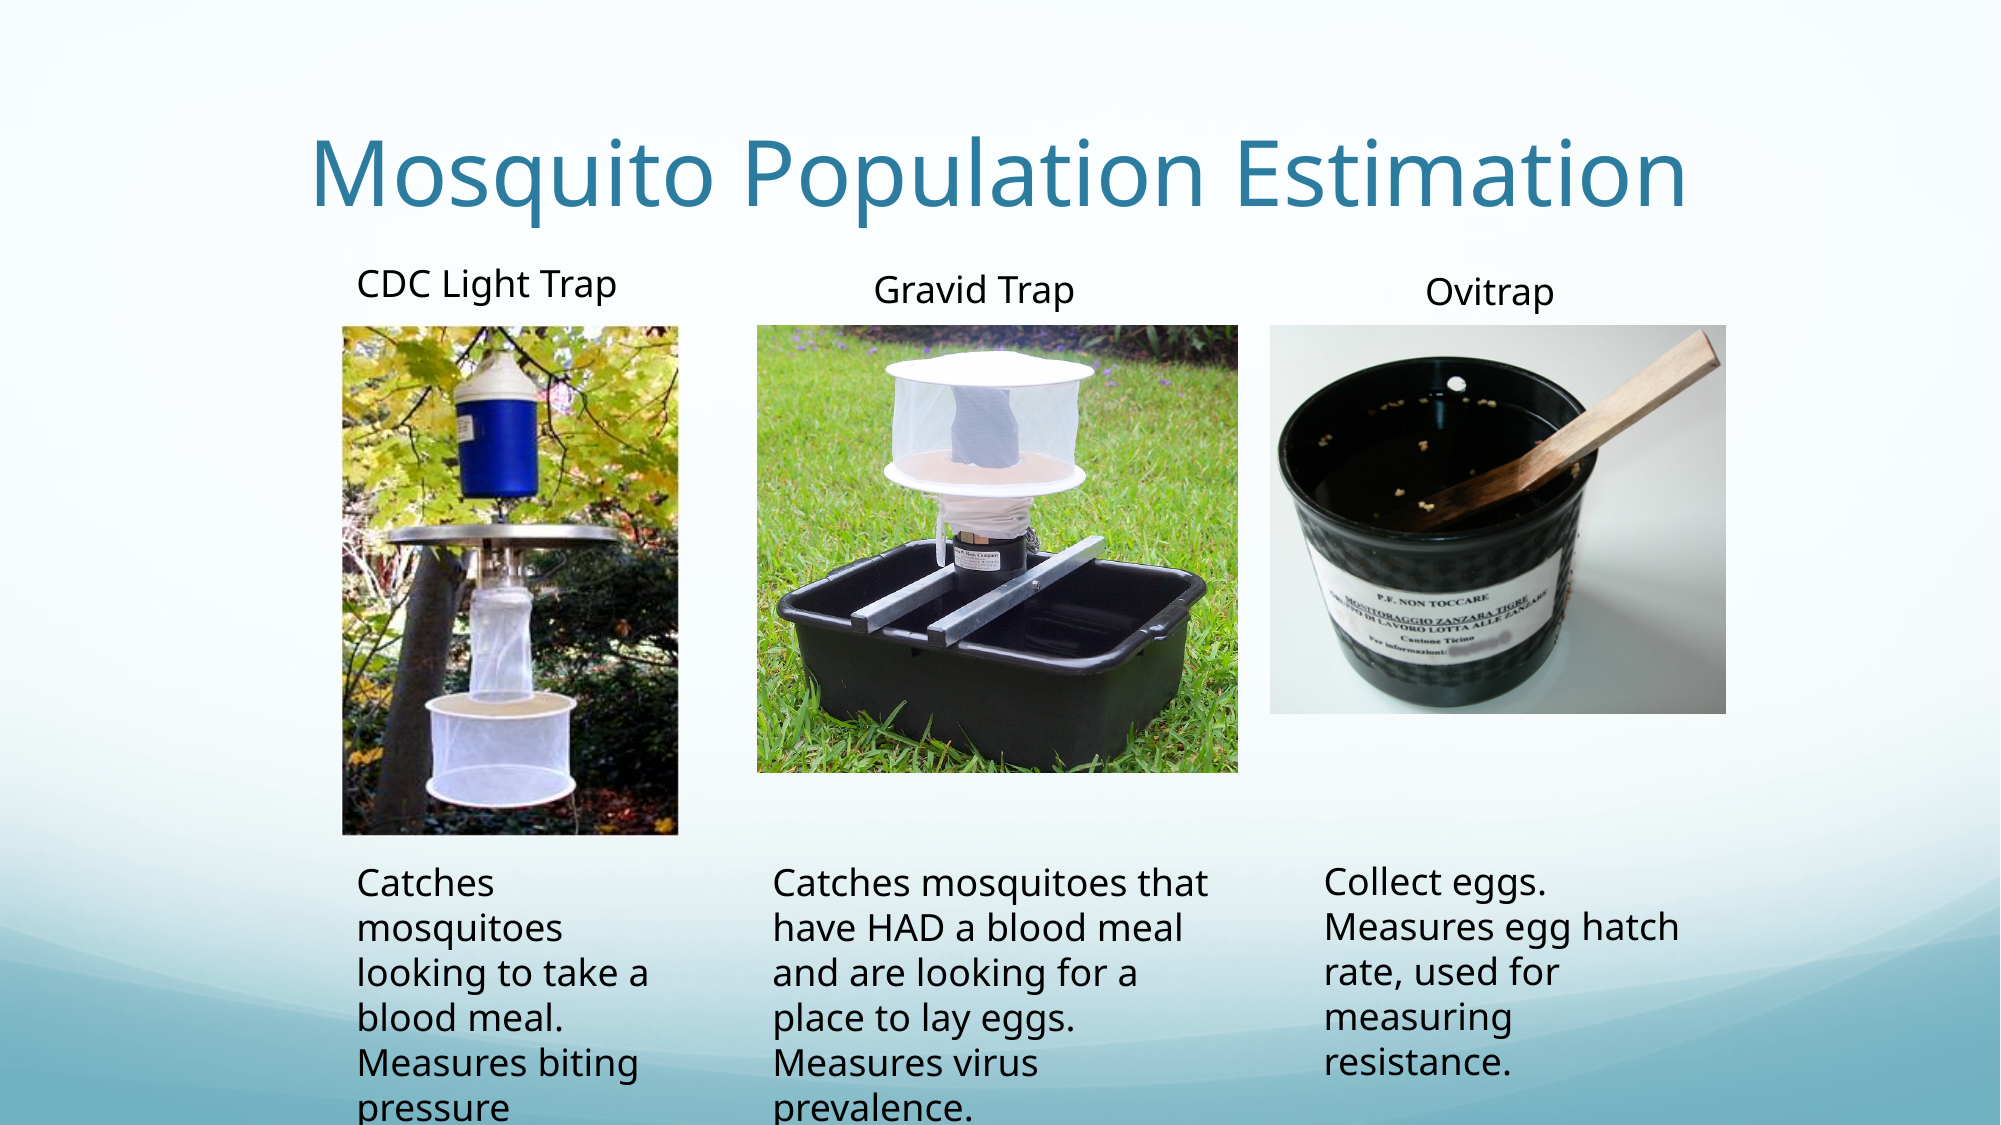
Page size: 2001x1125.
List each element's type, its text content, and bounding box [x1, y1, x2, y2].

text_box CDC Light Trap [341, 252, 680, 313]
picture [756, 324, 1239, 774]
text_box Catches mosquitoes looking to take a blood meal. Measures biting pressure [341, 851, 680, 1125]
title Mosquito Population Estimation [99, 45, 1900, 233]
text_box Gravid Trap [858, 258, 1137, 319]
picture [1269, 324, 1726, 714]
text_box Catches mosquitoes that have HAD a blood meal and are looking for a place to lay eggs. Measures virus prevalence. [757, 851, 1238, 1125]
picture [341, 324, 680, 837]
text_box Collect eggs. Measures egg hatch rate, used for measuring resistance. [1308, 850, 1726, 1091]
text_box Ovitrap [1410, 260, 1586, 320]
